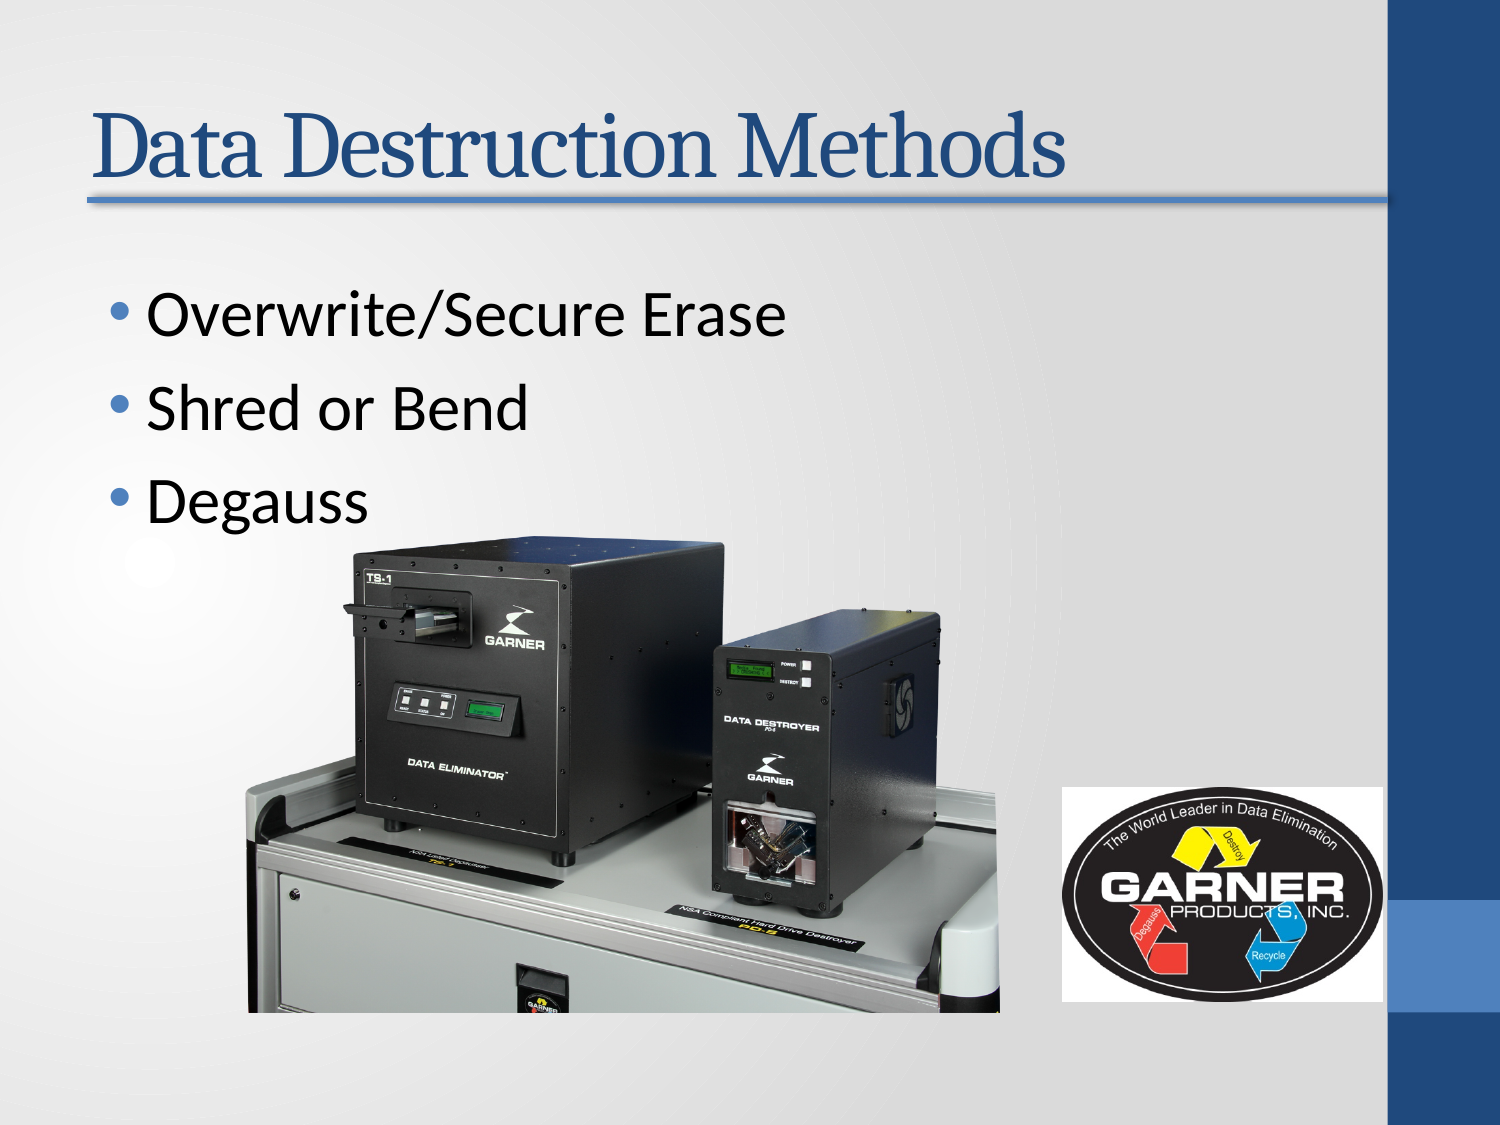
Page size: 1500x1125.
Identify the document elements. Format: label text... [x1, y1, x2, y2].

list Overwrite/Secure Erase Shred or Bend Degauss [75, 262, 1325, 1050]
title Data Destruction Methods [75, 45, 1325, 233]
picture [211, 486, 1001, 1013]
picture [1061, 786, 1384, 1002]
